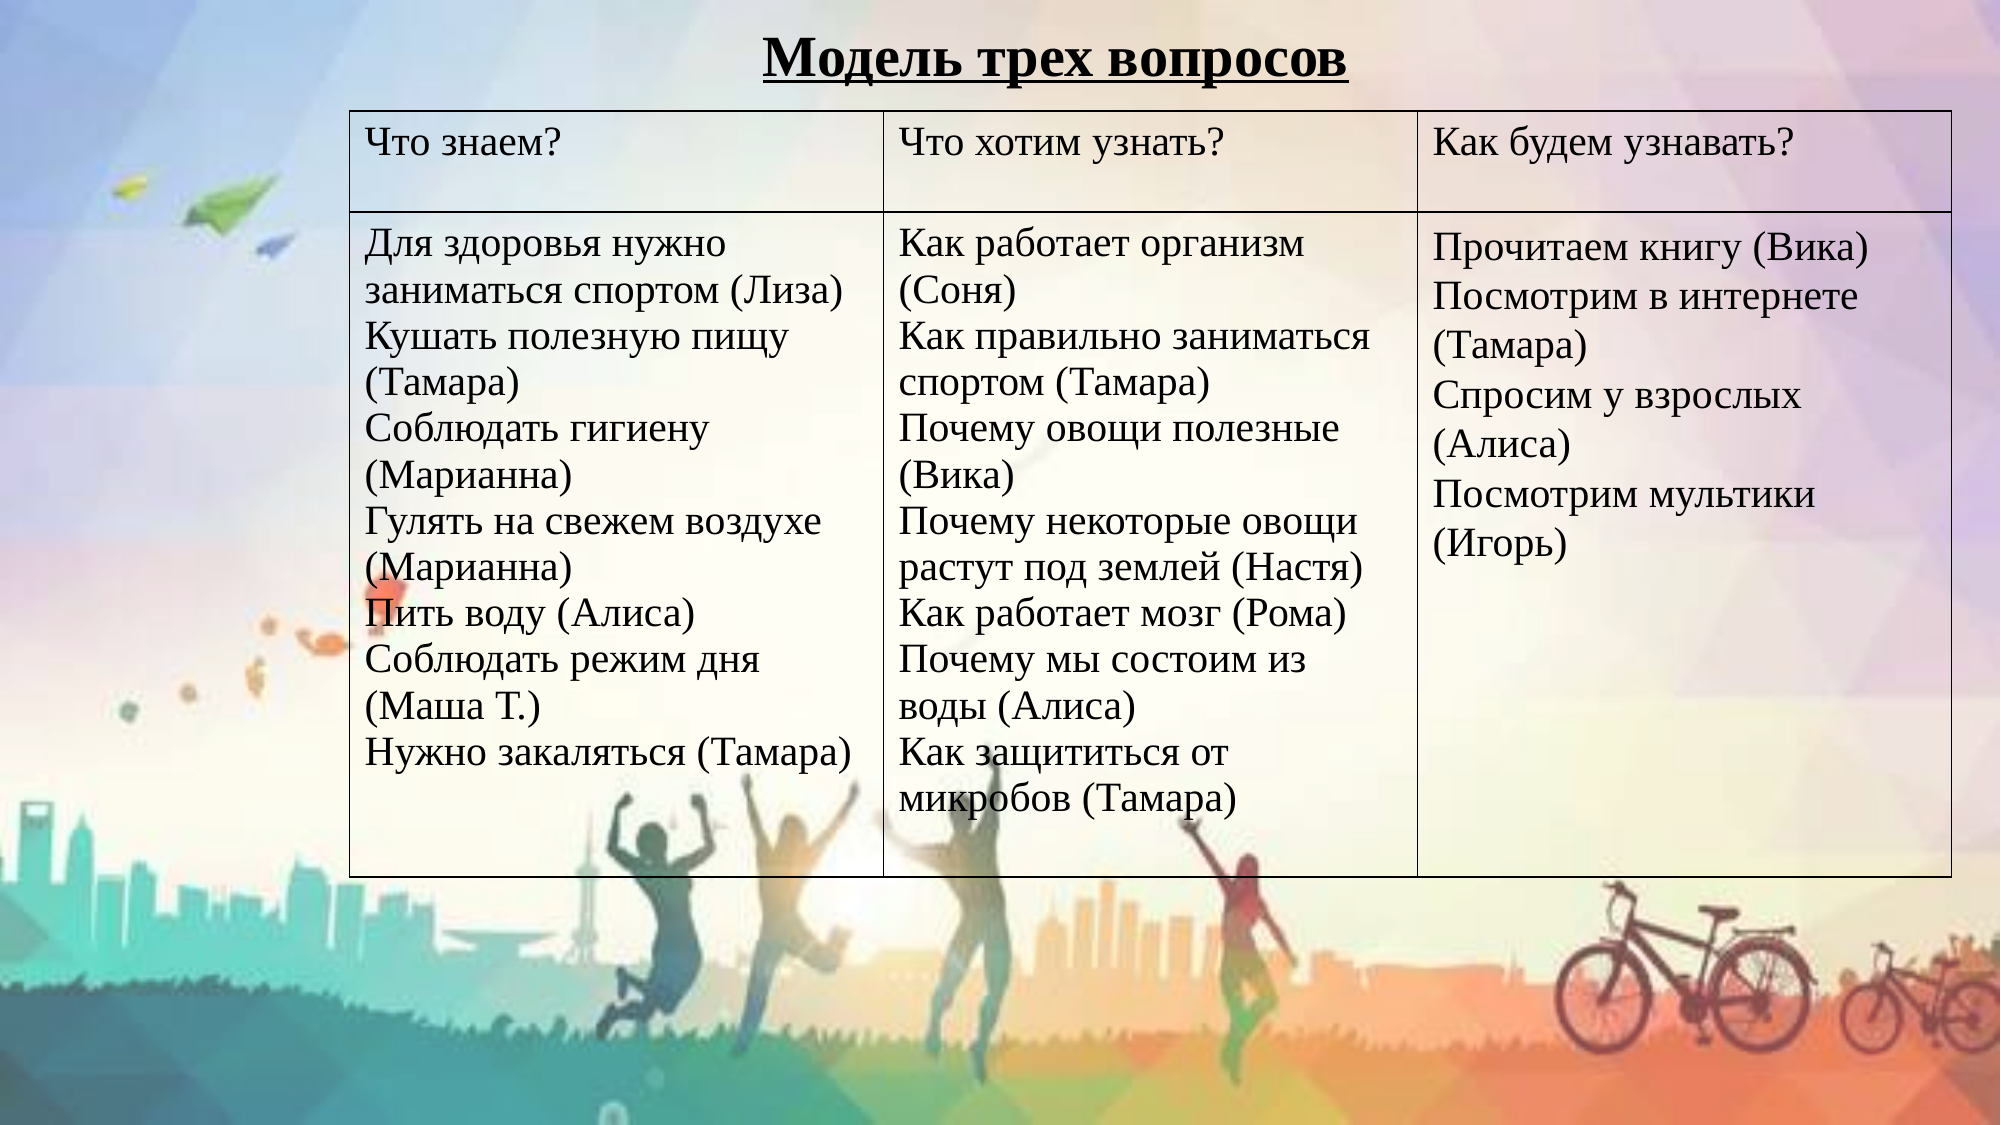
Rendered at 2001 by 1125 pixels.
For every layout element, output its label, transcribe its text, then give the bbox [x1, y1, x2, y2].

table_header Что знаем? [350, 112, 883, 211]
text_box Модель трех вопросов [748, 10, 1364, 95]
table_header Как будем узнавать? [1418, 112, 1951, 211]
table_cell Для здоровья нужно заниматься спортом (Лиза) Кушать полезную пищу (Тамара) Соблюдать гигиену (Марианна) Гулять на свежем воздухе (Марианна) Пить воду (Алиса) Соблюдать режим дня (Маша Т.) Нужно закаляться (Тамара) [350, 213, 883, 876]
table_header Что хотим узнать? [884, 112, 1417, 211]
table_cell Прочитаем книгу (Вика) Посмотрим в интернете (Тамара) Спросим у взрослых (Алиса) Посмотрим мультики (Игорь) [1418, 213, 1951, 876]
table_cell Как работает организм (Соня) Как правильно заниматься спортом (Тамара) Почему овощи полезные (Вика) Почему некоторые овощи растут под землей (Настя) Как работает мозг (Рома) Почему мы состоим из воды (Алиса) Как защититься от микробов (Тамара) [884, 213, 1417, 876]
